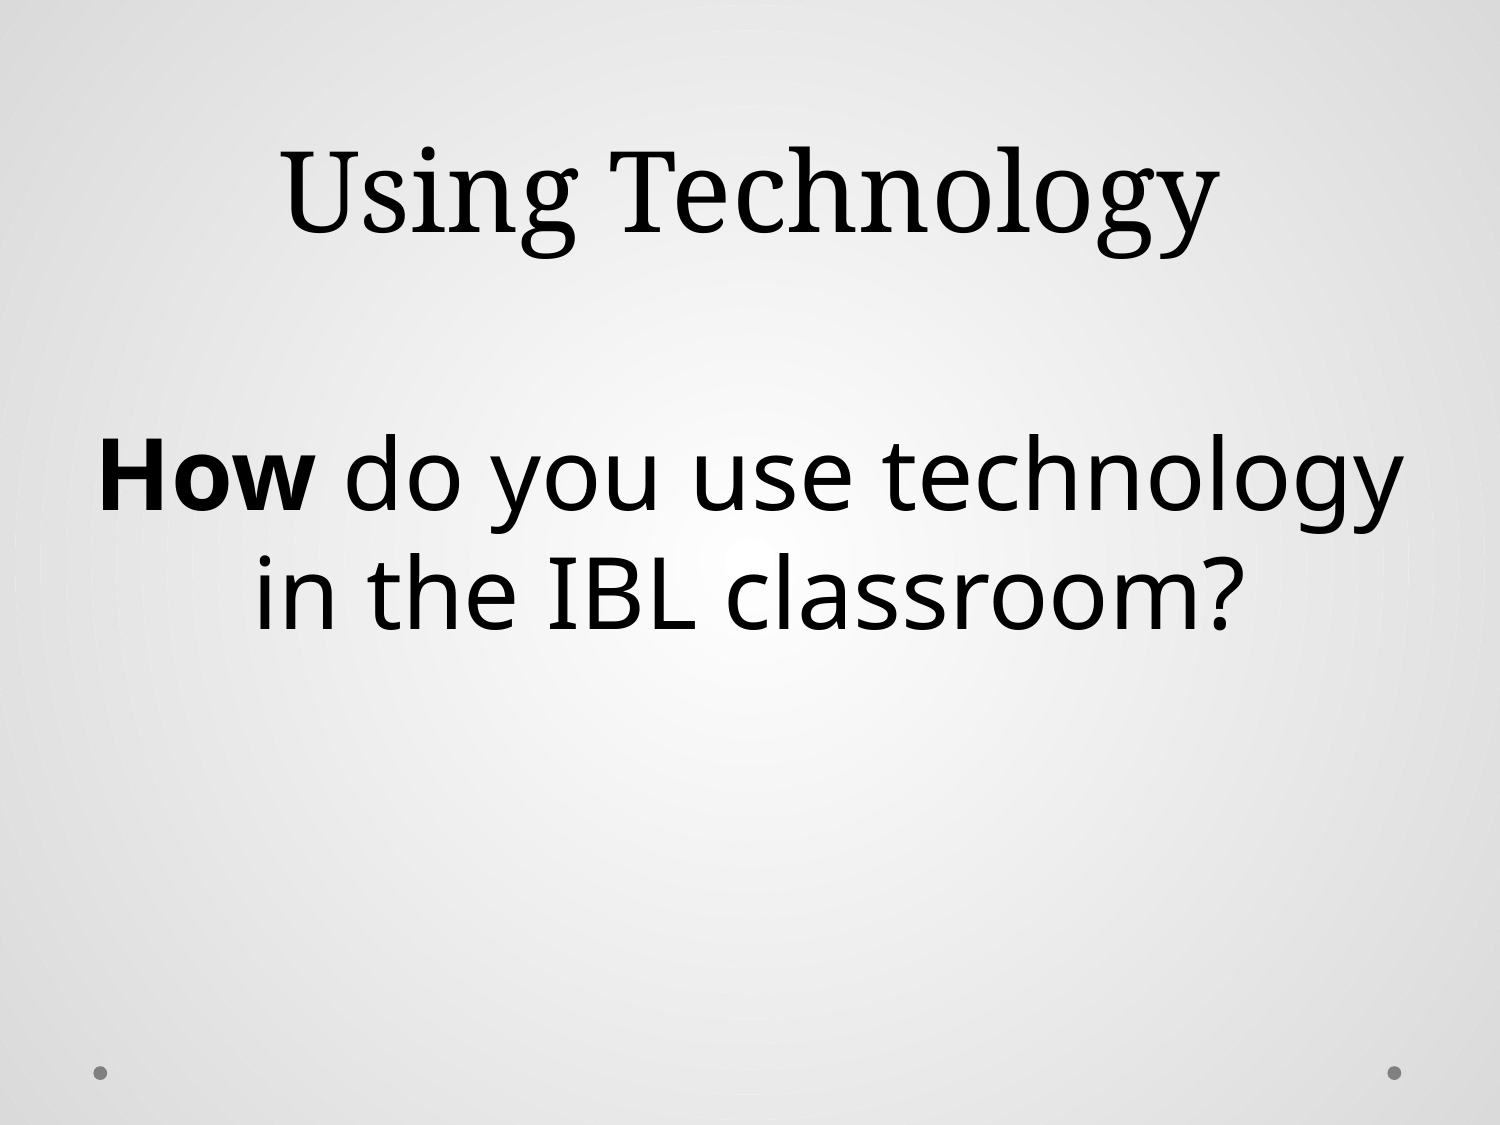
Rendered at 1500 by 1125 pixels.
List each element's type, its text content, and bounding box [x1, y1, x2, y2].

title Using Technology [75, 0, 1425, 262]
list How do you use technology in the IBL classroom? [75, 262, 1425, 1005]
